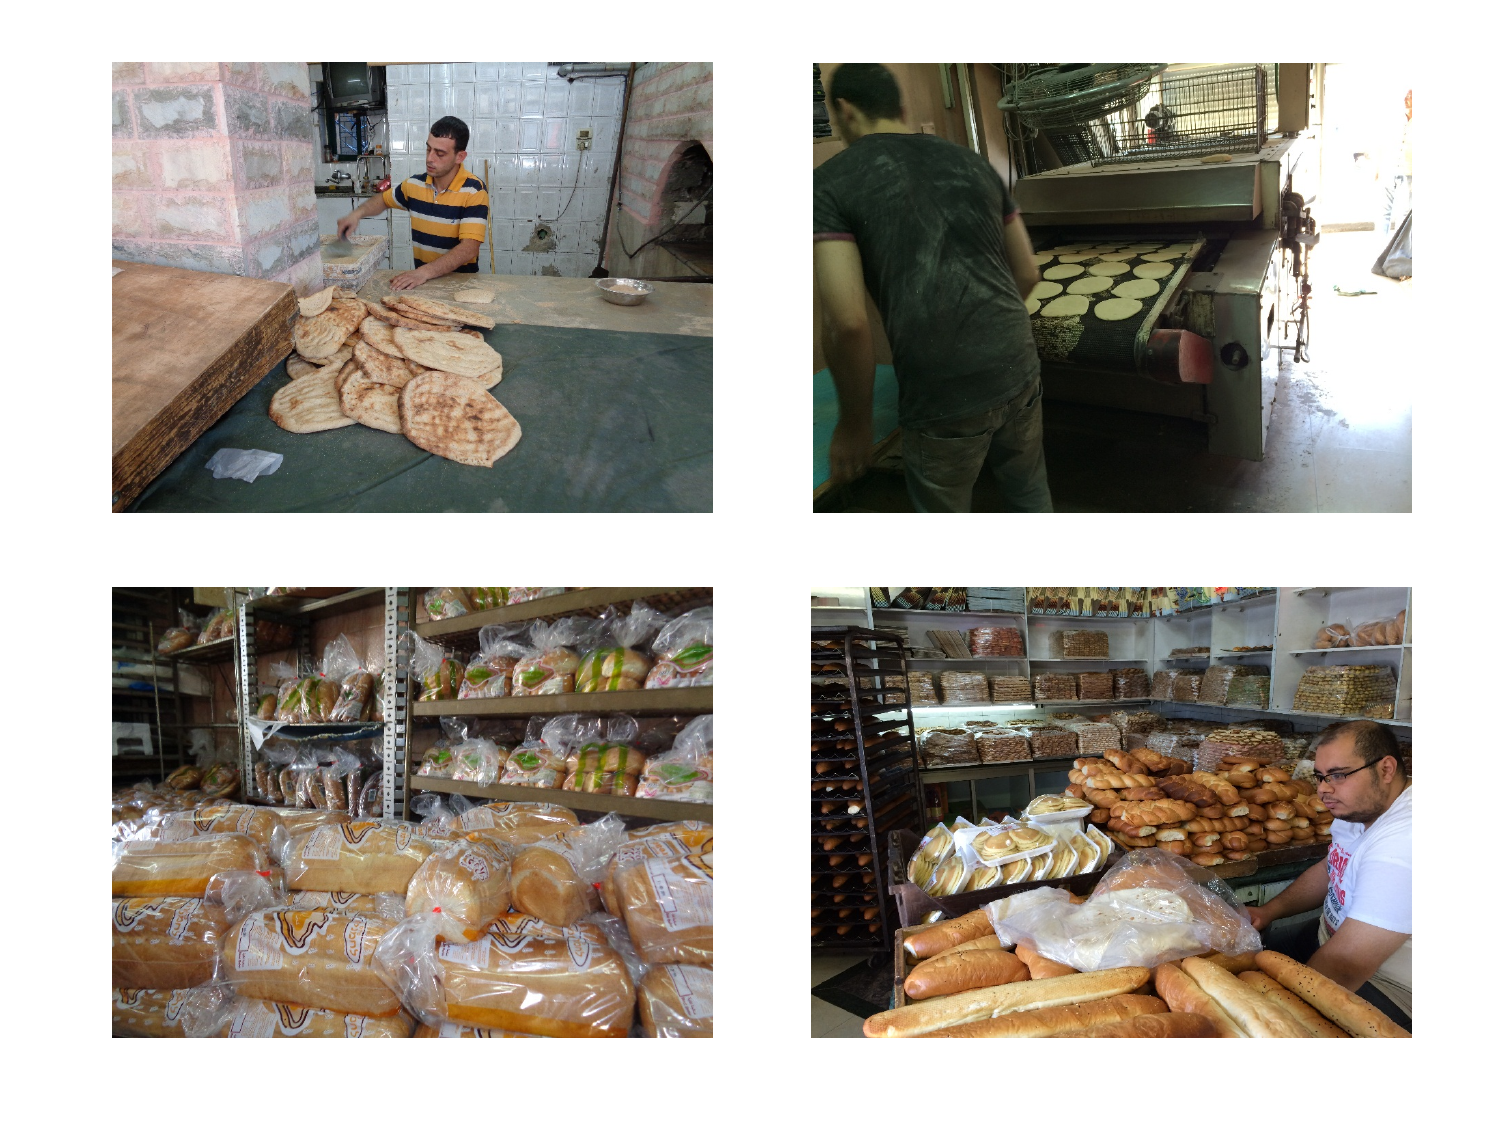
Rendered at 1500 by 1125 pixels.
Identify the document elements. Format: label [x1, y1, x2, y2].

picture [810, 587, 1412, 1038]
list [112, 62, 713, 513]
list [112, 587, 713, 1038]
picture [812, 63, 1412, 513]
